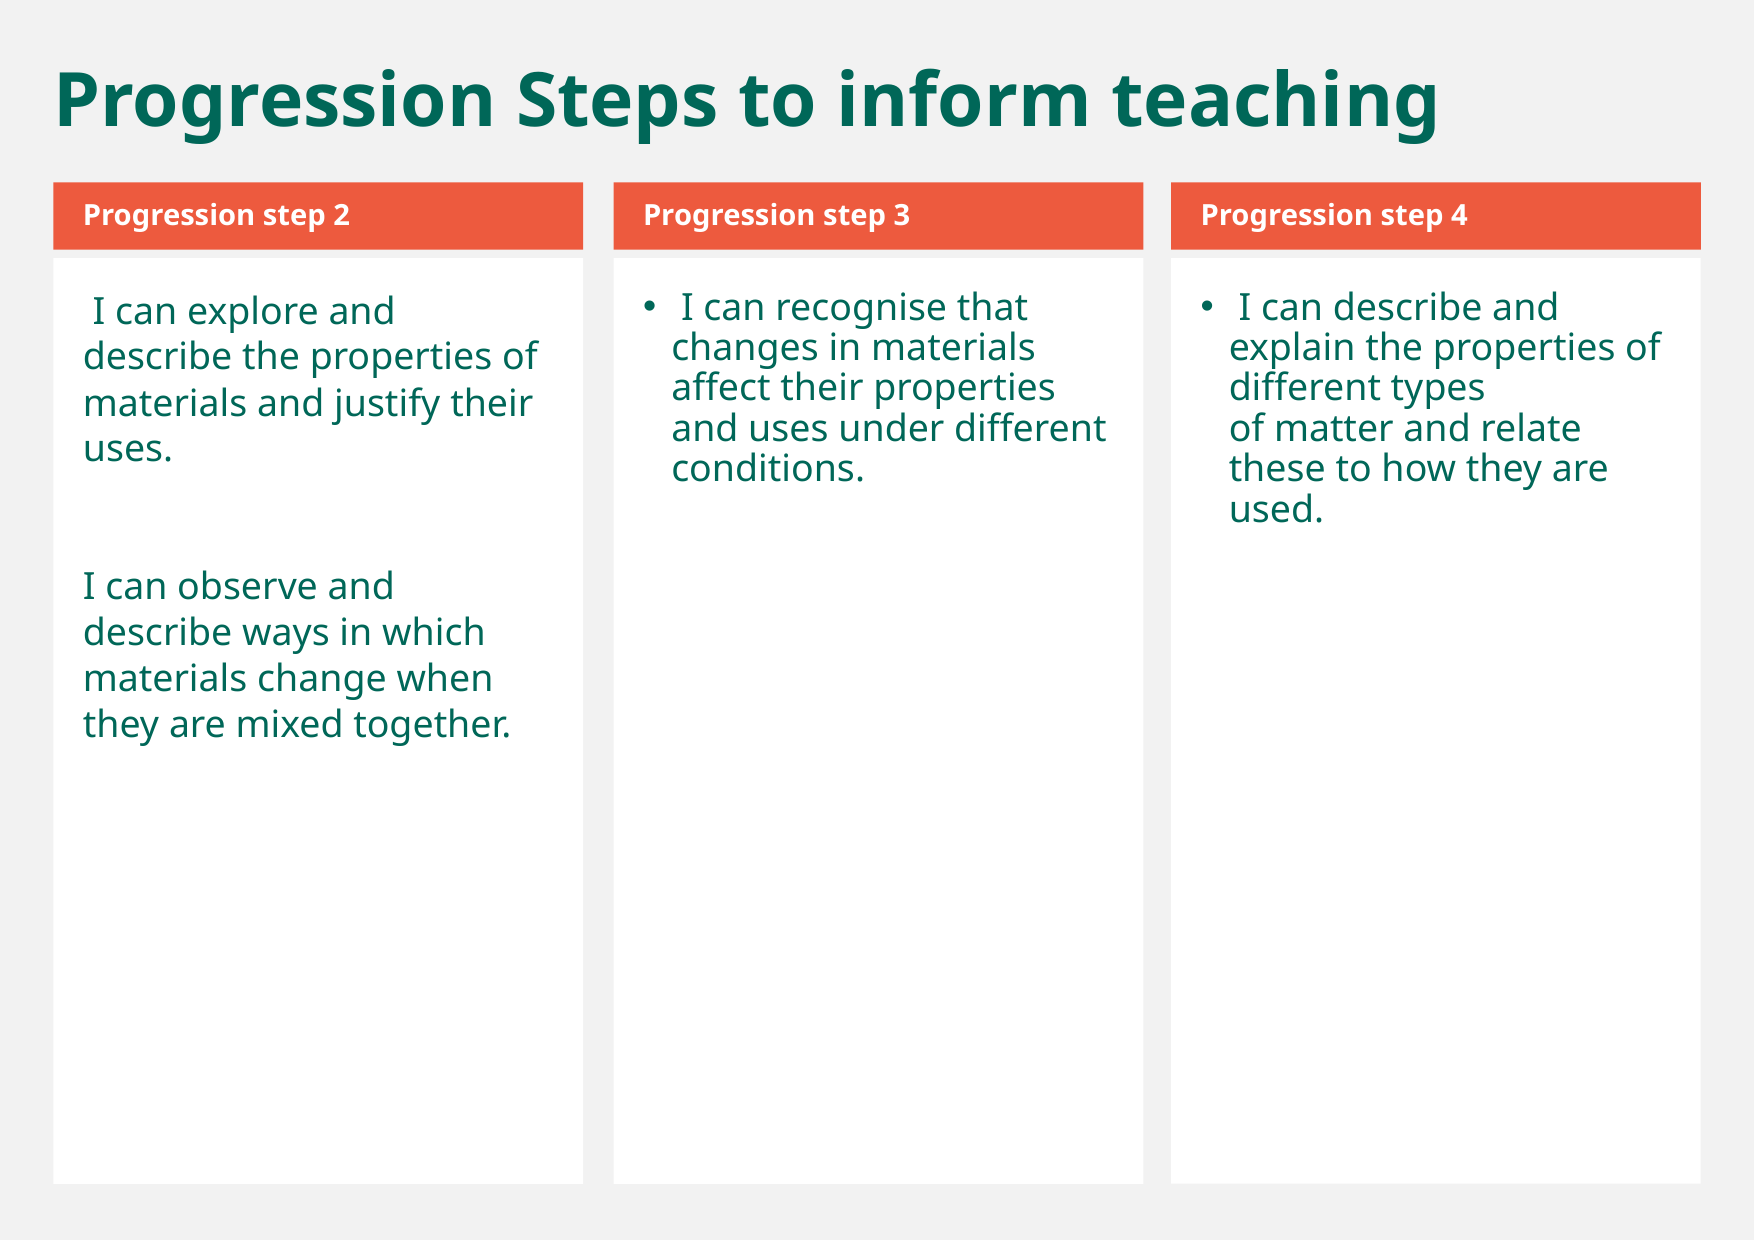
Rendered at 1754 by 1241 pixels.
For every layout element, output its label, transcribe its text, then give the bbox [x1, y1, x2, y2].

list Progression step 3 [613, 182, 1144, 250]
list I can recognise that changes in materials affect their properties and uses under different conditions. [613, 258, 1144, 1184]
list I can explore and describe the properties of materials and justify their uses. I can observe and describe ways in which materials change when they are mixed together. [53, 258, 584, 1184]
list I can describe and explain the properties of different types of matter and relate these to how they are used. [1171, 258, 1701, 1184]
list Progression Steps to inform teaching [38, 54, 1701, 151]
list Progression step 4 [1171, 182, 1701, 250]
list Progression step 2 [53, 182, 584, 250]
